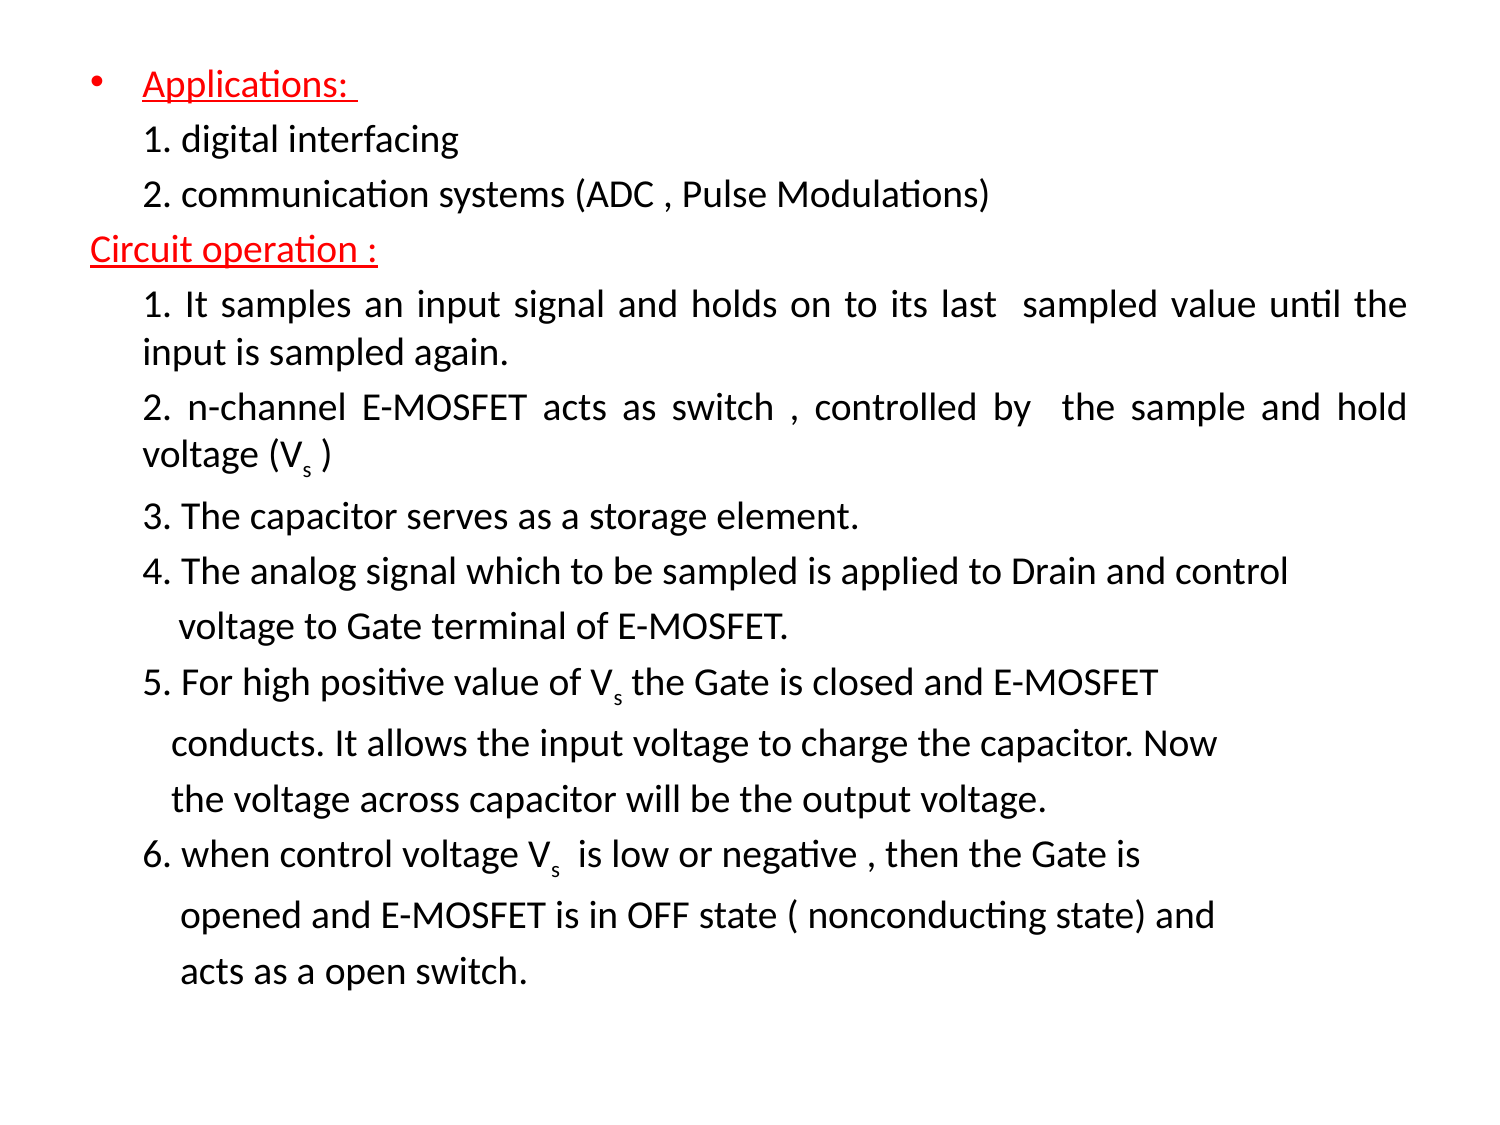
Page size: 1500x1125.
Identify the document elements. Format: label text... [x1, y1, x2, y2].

list Applications: 1. digital interfacing 2. communication systems (ADC , Pulse Modulations) Circuit operation : 1. It samples an input signal and holds on to its last sampled value until the input is sampled again. 2. n-channel E-MOSFET acts as switch , controlled by the sample and hold voltage (Vs ) 3. The capacitor serves as a storage element. 4. The analog signal which to be sampled is applied to Drain and control voltage to Gate terminal of E-MOSFET. 5. For high positive value of Vs the Gate is closed and E-MOSFET conducts. It allows the input voltage to charge the capacitor. Now the voltage across capacitor will be the output voltage. 6. when control voltage Vs is low or negative , then the Gate is opened and E-MOSFET is in OFF state ( nonconducting state) and acts as a open switch. [75, 50, 1425, 1005]
